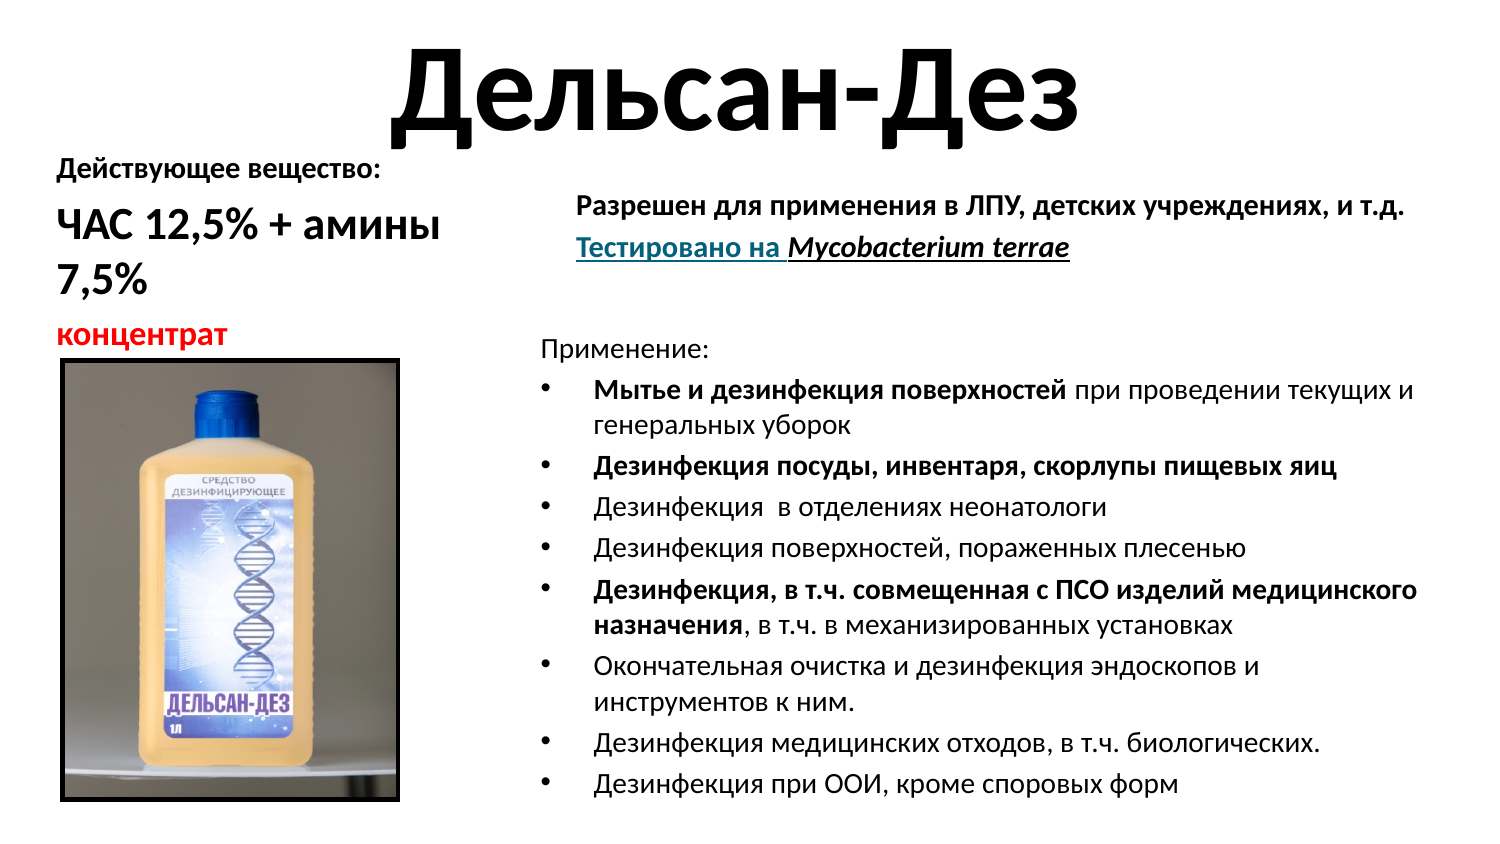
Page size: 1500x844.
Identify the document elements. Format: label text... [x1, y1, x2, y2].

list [64, 362, 396, 798]
list Применение: Мытье и дезинфекция поверхностей при проведении текущих и генеральных уборок Дезинфекция посуды, инвентаря, скорлупы пищевых яиц Дезинфекция в отделениях неонатологи Дезинфекция поверхностей, пораженных плесенью Дезинфекция, в т.ч. совмещенная с ПСО изделий медицинского назначения, в т.ч. в механизированных установках Окончательная очистка и дезинфекция эндоскопов и инструментов к ним. Дезинфекция медицинских отходов, в т.ч. биологических. Дезинфекция при ООИ, кроме споровых форм [525, 321, 1447, 844]
list Действующее вещество: ЧАС 12,5% + амины 7,5% концентрат [41, 138, 504, 360]
title Дельсан-Дез [64, 32, 1436, 130]
list Разрешен для применения в ЛПУ, детских учреждениях, и т.д. Тестировано на Mycobacterium terrae [561, 156, 1425, 272]
